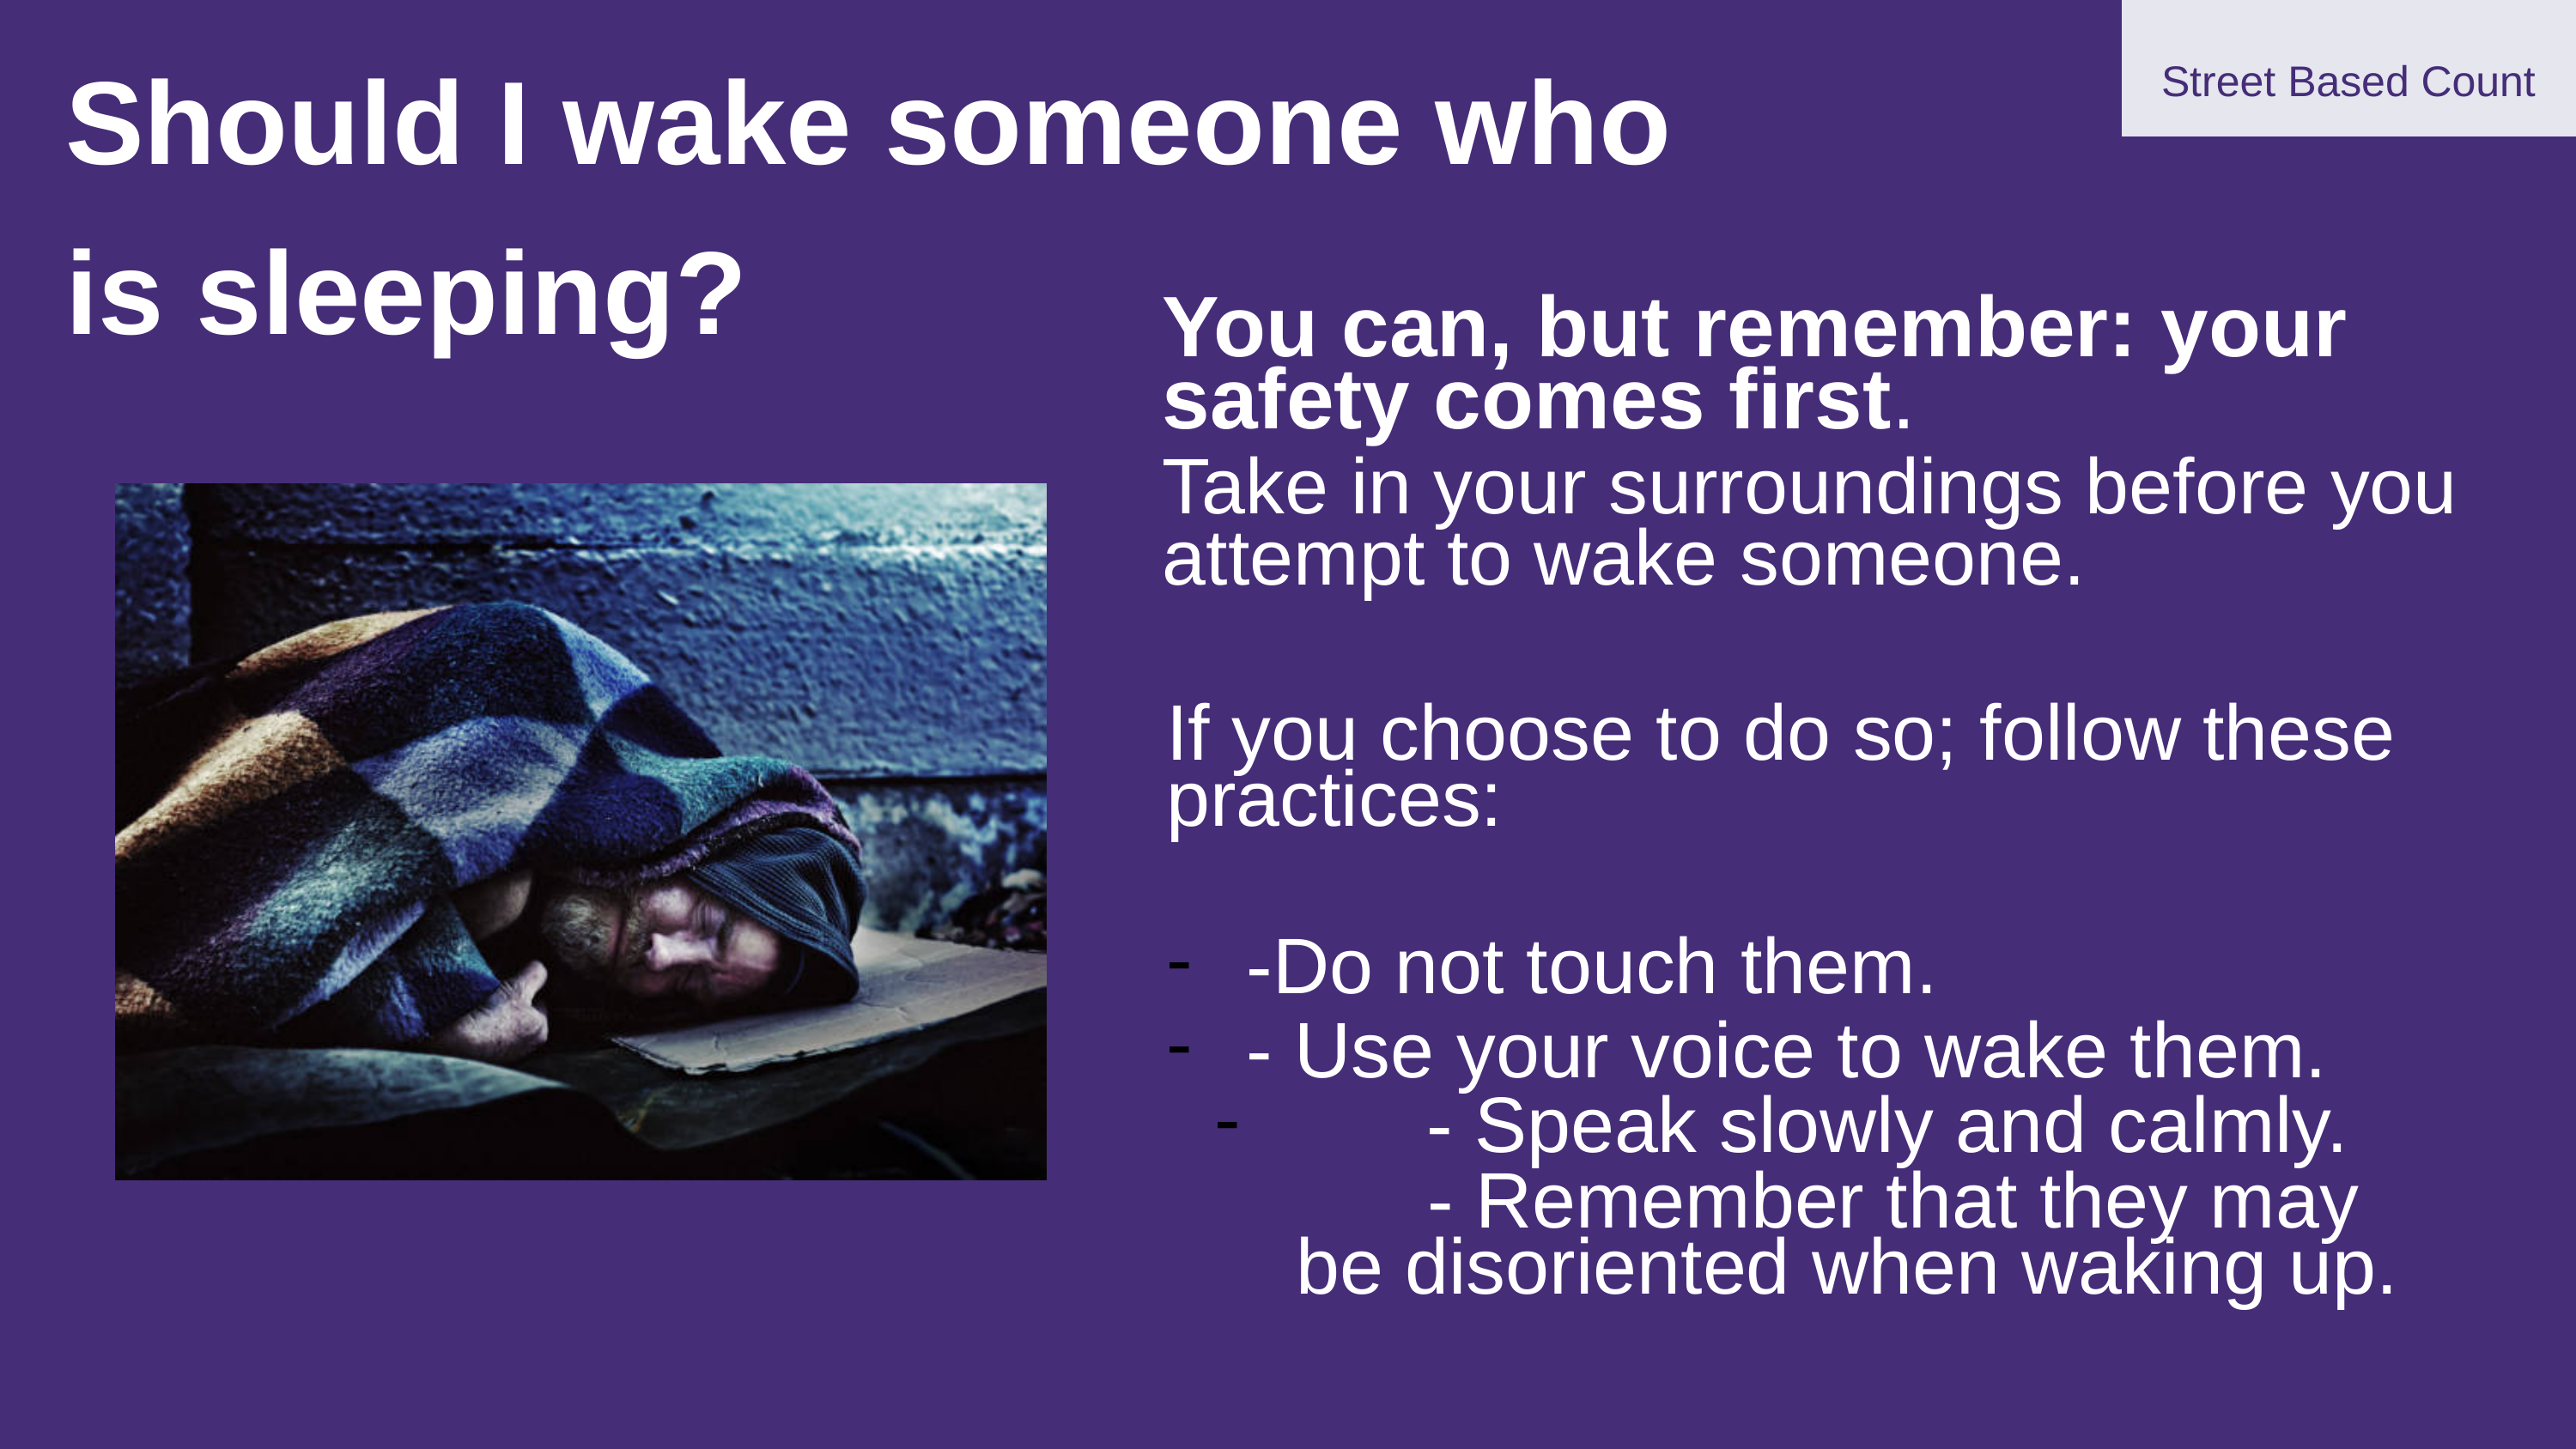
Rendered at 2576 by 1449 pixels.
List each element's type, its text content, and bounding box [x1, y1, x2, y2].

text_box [2121, 0, 2576, 435]
text_box You can, but remember: your safety comes first. Take in your surroundings before you attempt to wake someone. If you choose to do so; follow these practices: -Do not touch them. - Use your voice to wake them. - Speak slowly and calmly. - Remember that they may be disoriented when waking up. [1163, 299, 2530, 1379]
picture [115, 483, 1048, 1181]
text_box Should I wake someone who is sleeping? [65, 18, 1776, 359]
